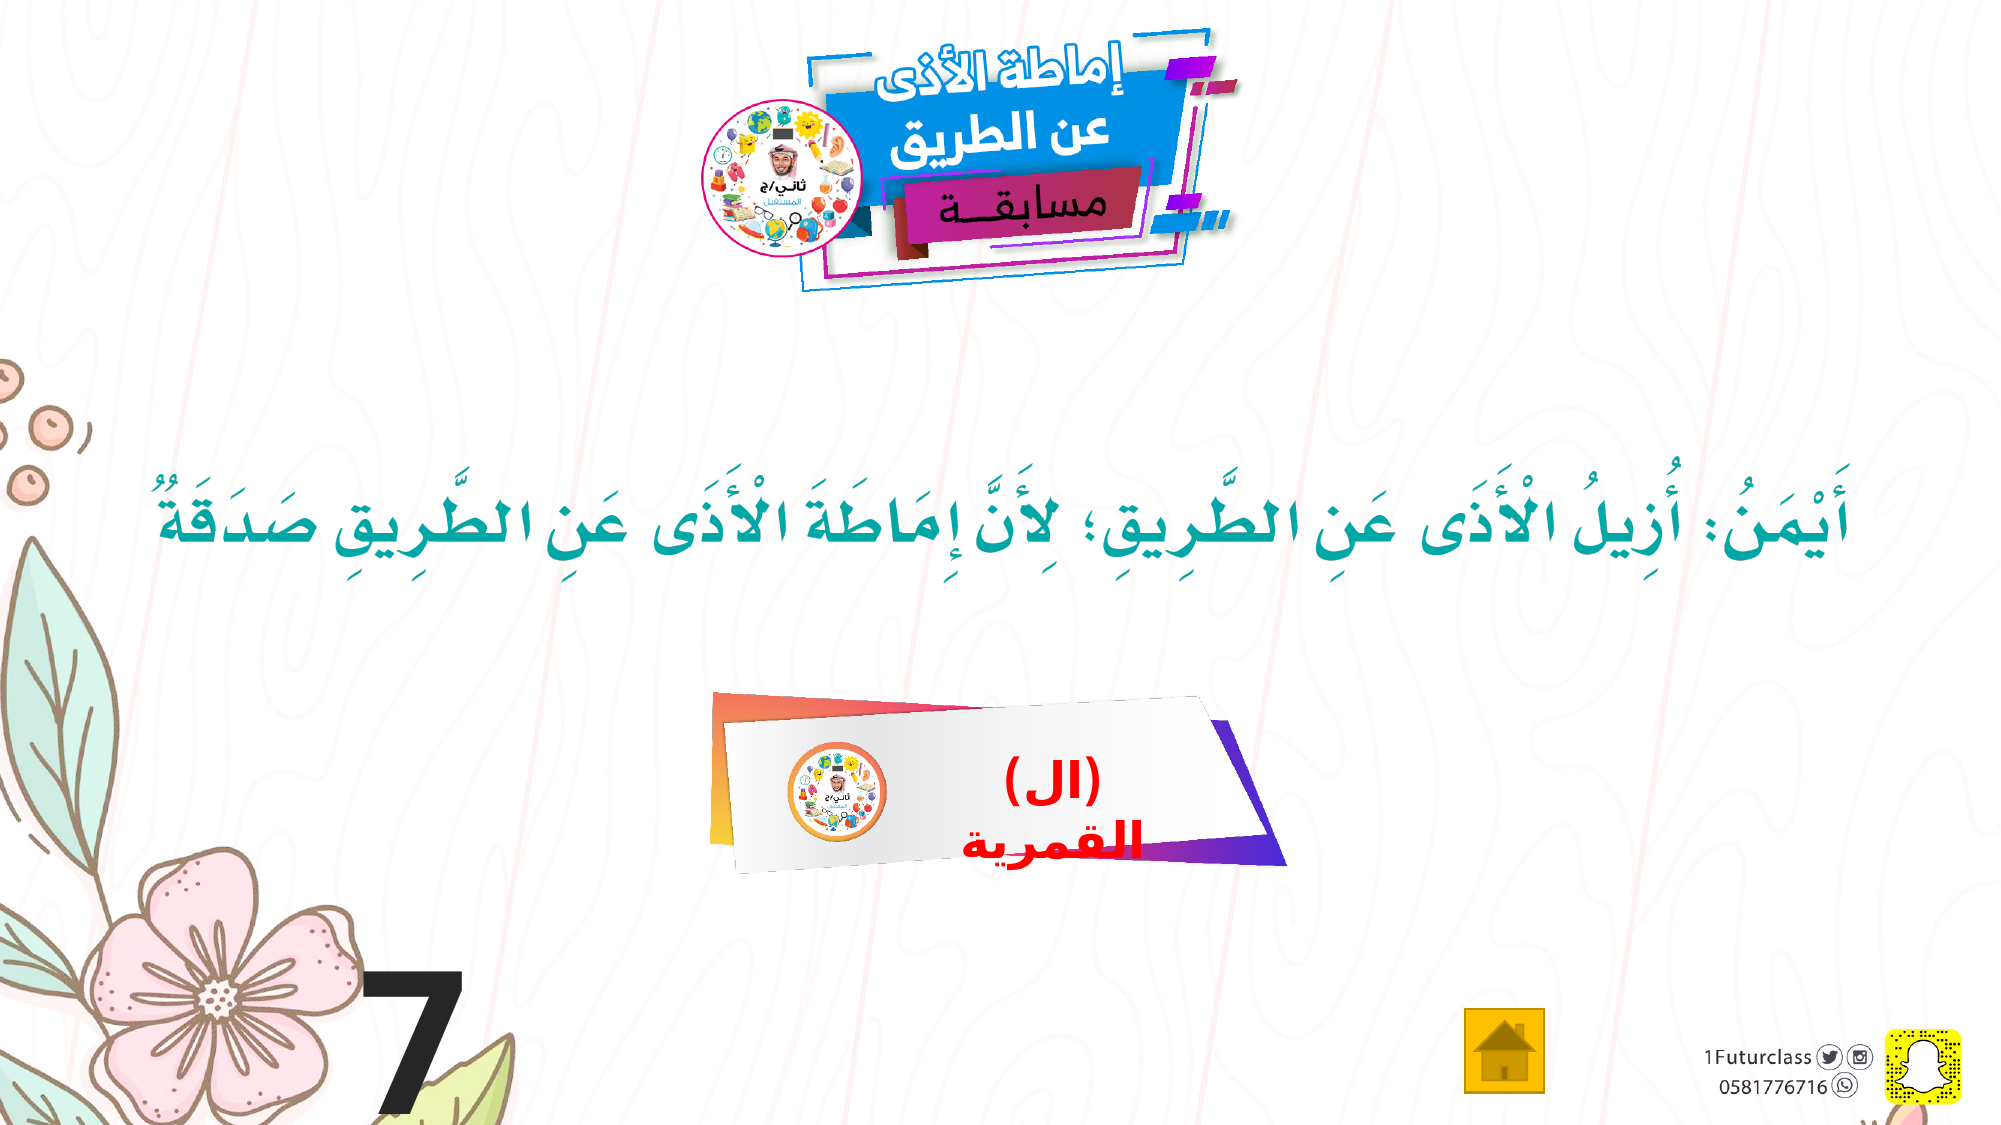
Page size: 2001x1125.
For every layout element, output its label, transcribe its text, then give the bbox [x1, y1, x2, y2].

picture [0, 0, 2001, 1125]
text_box [1464, 1008, 1545, 1094]
text_box 7 [267, 907, 561, 1125]
